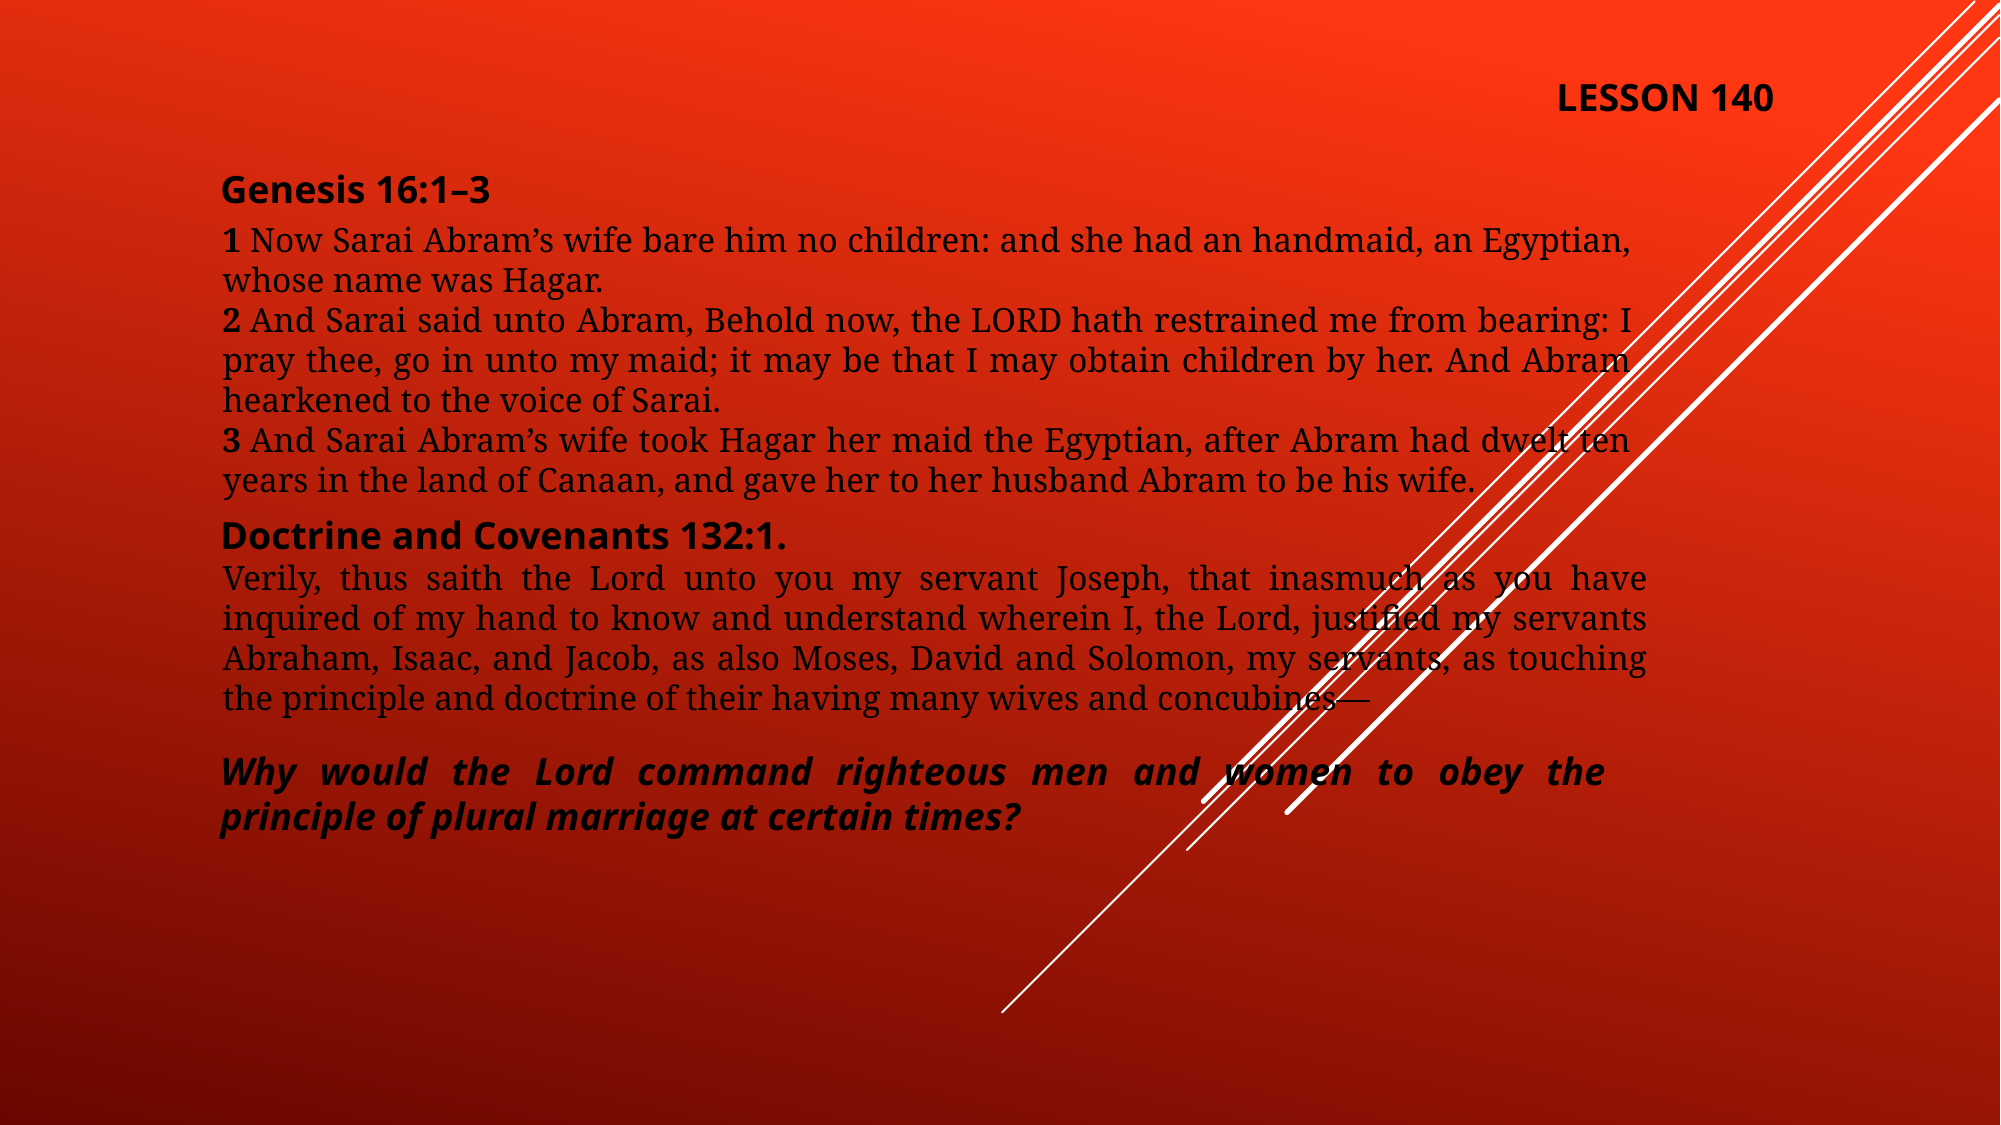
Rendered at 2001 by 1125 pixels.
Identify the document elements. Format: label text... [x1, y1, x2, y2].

text_box Verily, thus saith the Lord unto you my servant Joseph, that inasmuch as you have inquired of my hand to know and understand wherein I, the Lord, justified my servants Abraham, Isaac, and Jacob, as also Moses, David and Solomon, my servants, as touching the principle and doctrine of their having many wives and concubines— [207, 549, 1665, 725]
text_box Genesis 16:1–3 [205, 158, 507, 219]
text_box Doctrine and Covenants 132:1. [205, 504, 803, 565]
text_box LESSON 140 [1541, 66, 1850, 190]
text_box Why would the Lord command righteous men and women to obey the principle of plural marriage at certain times? [205, 741, 1622, 846]
text_box 1 Now Sarai Abram’s wife bare him no children: and she had an handmaid, an Egyptian, whose name was Hagar. 2 And Sarai said unto Abram, Behold now, the Lord hath restrained me from bearing: I pray thee, go in unto my maid; it may be that I may obtain children by her. And Abram hearkened to the voice of Sarai. 3 And Sarai Abram’s wife took Hagar her maid the Egyptian, after Abram had dwelt ten years in the land of Canaan, and gave her to her husband Abram to be his wife. [207, 212, 1648, 507]
